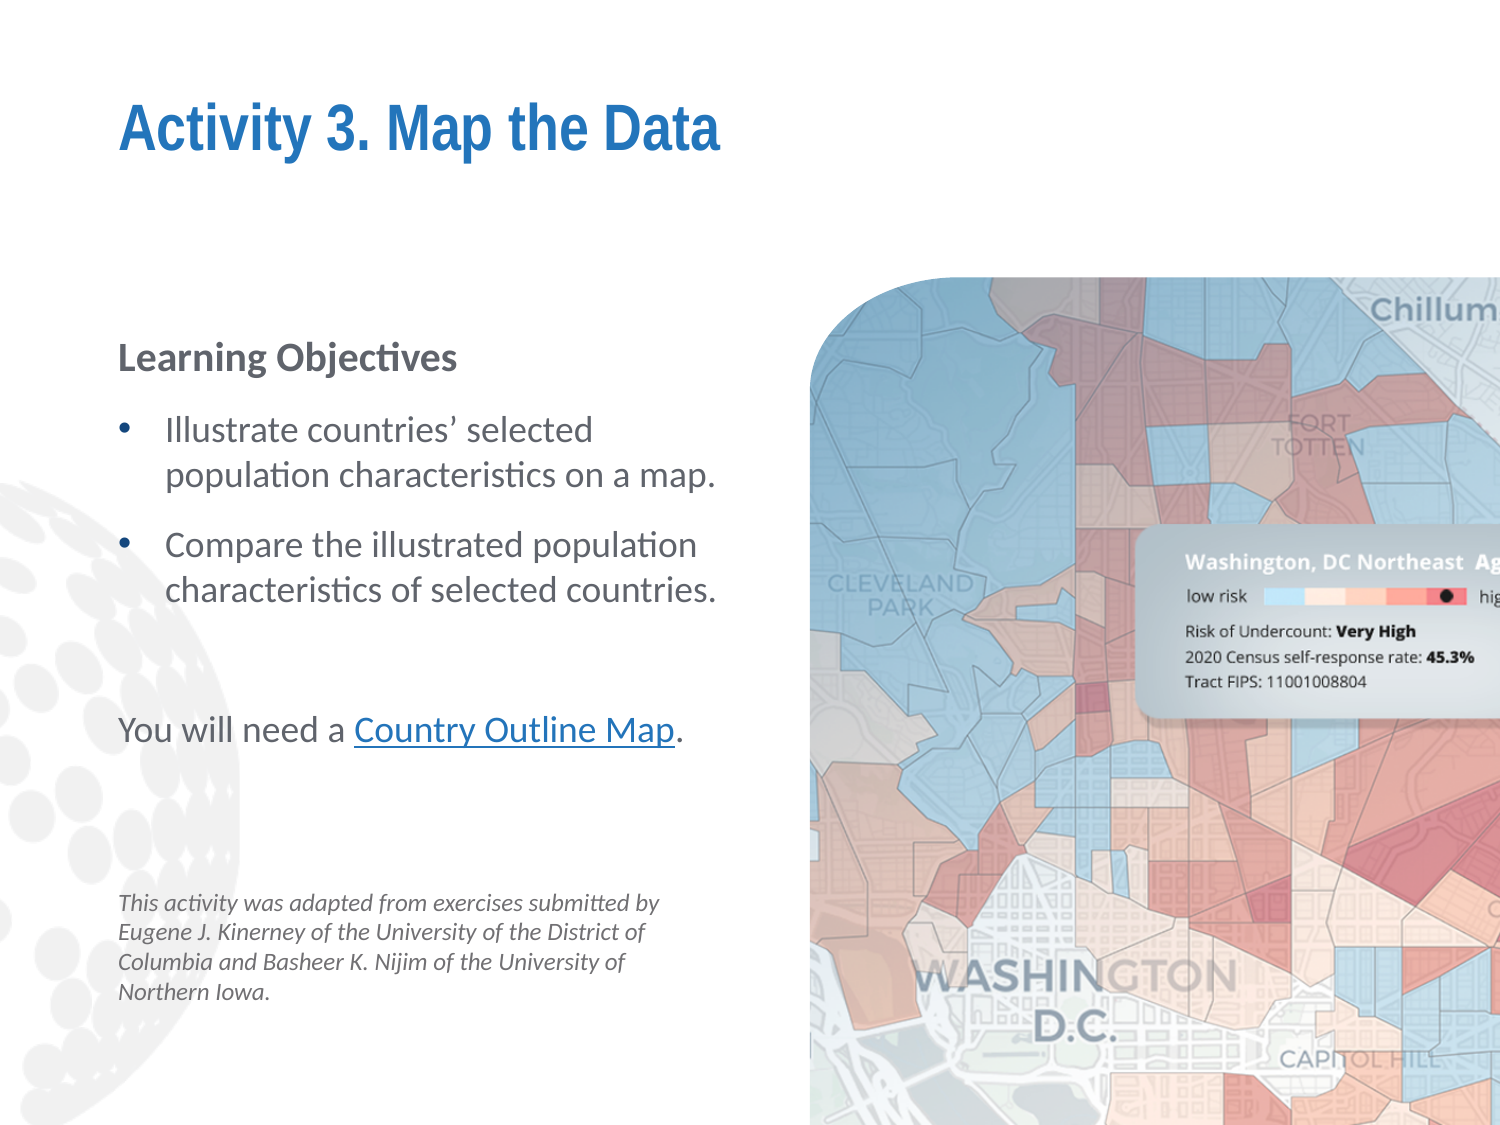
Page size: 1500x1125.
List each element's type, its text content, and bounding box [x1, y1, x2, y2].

title Activity 3. Map the Data [103, 59, 1397, 199]
picture [809, 277, 1500, 1125]
list Learning Objectives Illustrate countries’ selected population characteristics on a map. Compare the illustrated population characteristics of selected countries. You will need a Country Outline Map. [103, 322, 750, 919]
text_box This activity was adapted from exercises submitted by Eugene J. Kinerney of the University of the District of Columbia and Basheer K. Nijim of the University of Northern Iowa. [103, 878, 735, 1017]
